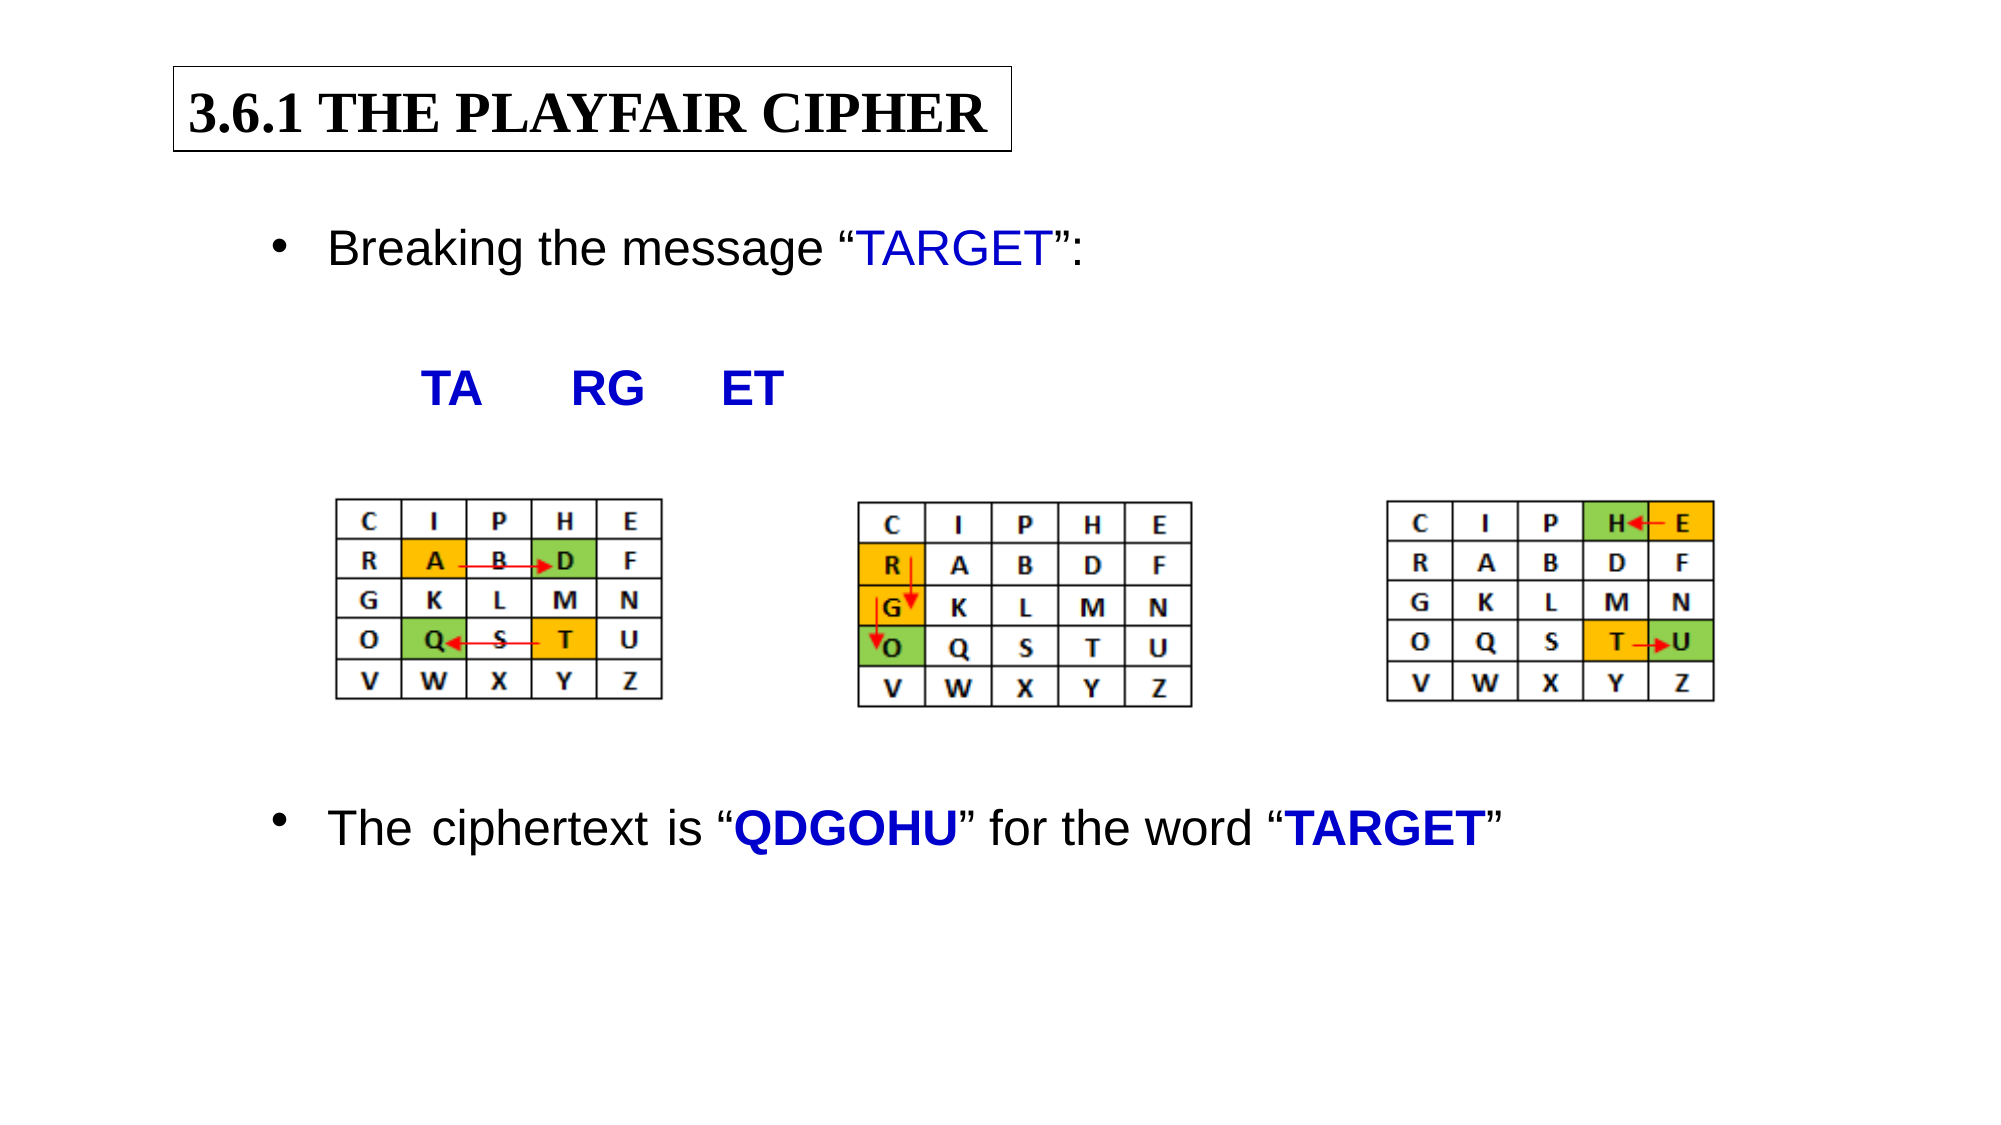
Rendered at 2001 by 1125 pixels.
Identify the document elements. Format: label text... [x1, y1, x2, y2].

picture [326, 491, 673, 708]
list Breaking the message “TARGET”: TA RG ET The ciphertext is “QDGOHU” for the word “TARGET” [255, 208, 1606, 951]
picture [854, 488, 1201, 717]
text_box 3.6.1 THE PLAYFAIR CIPHER [173, 66, 1012, 152]
picture [1377, 491, 1725, 714]
